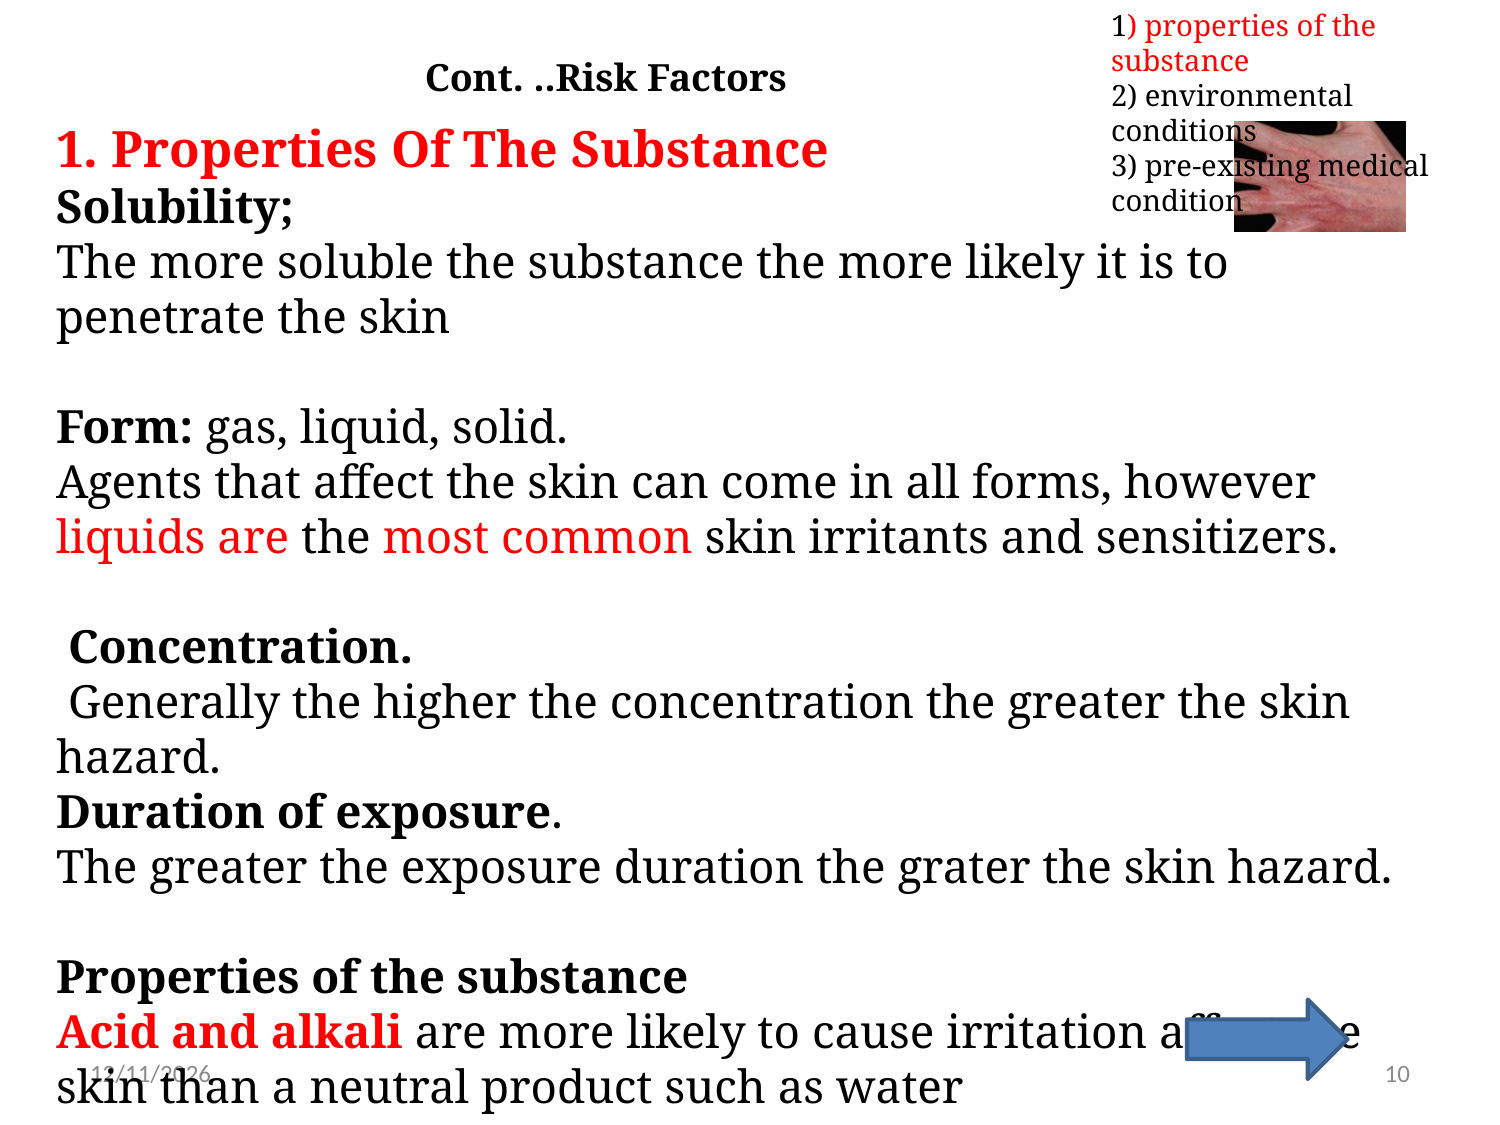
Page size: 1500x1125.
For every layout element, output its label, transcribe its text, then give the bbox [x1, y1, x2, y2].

text_box Cont. ..Risk Factors [410, 46, 812, 106]
text_box 1) properties of the substance 2) environmental conditions 3) pre-existing medical condition [1096, 0, 1500, 225]
text_box [1184, 997, 1350, 1081]
slide_number 10 [1074, 1042, 1425, 1103]
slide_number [75, 1042, 425, 1103]
text_box 1. Properties Of The Substance Solubility; The more soluble the substance the more likely it is to penetrate the skin Form: gas, liquid, solid. Agents that affect the skin can come in all forms, however liquids are the most common skin irritants and sensitizers. Concentration. Generally the higher the concentration the greater the skin hazard. Duration of exposure. The greater the exposure duration the grater the skin hazard. Properties of the substance Acid and alkali are more likely to cause irritation affect the skin than a neutral product such as water [41, 110, 1459, 1120]
picture [1233, 120, 1407, 232]
